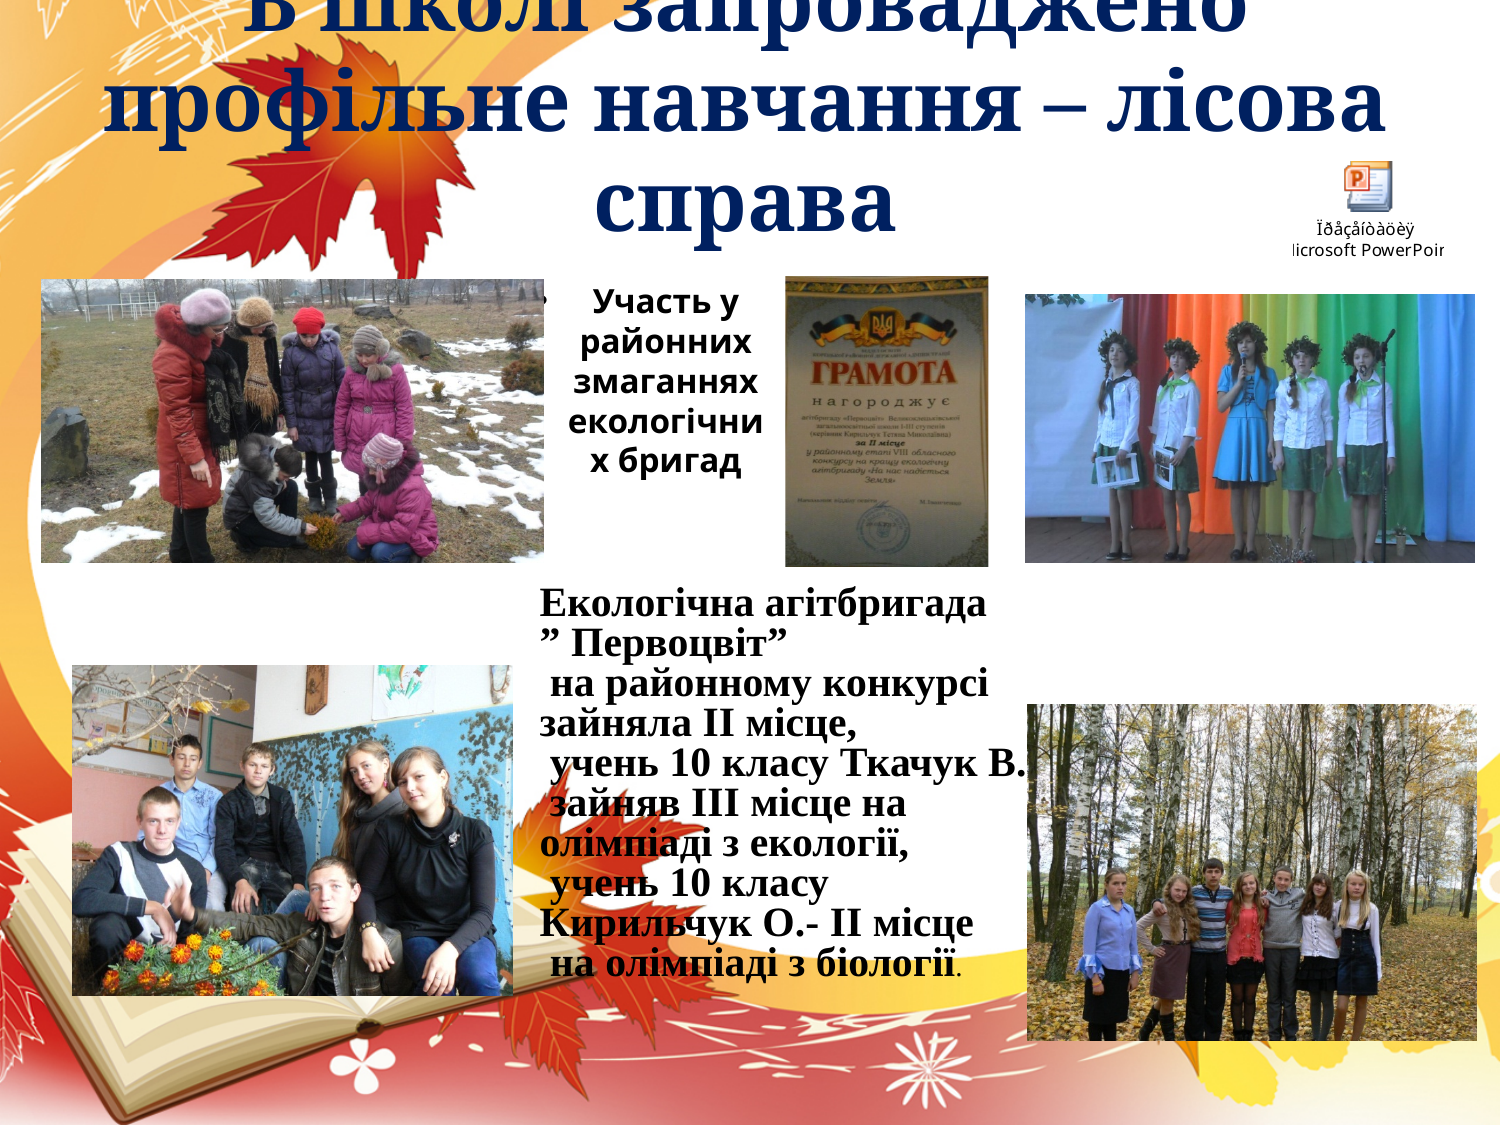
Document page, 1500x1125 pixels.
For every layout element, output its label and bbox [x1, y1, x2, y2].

picture [0, 0, 1500, 1125]
list [72, 665, 513, 997]
text_box [1293, 160, 1444, 279]
